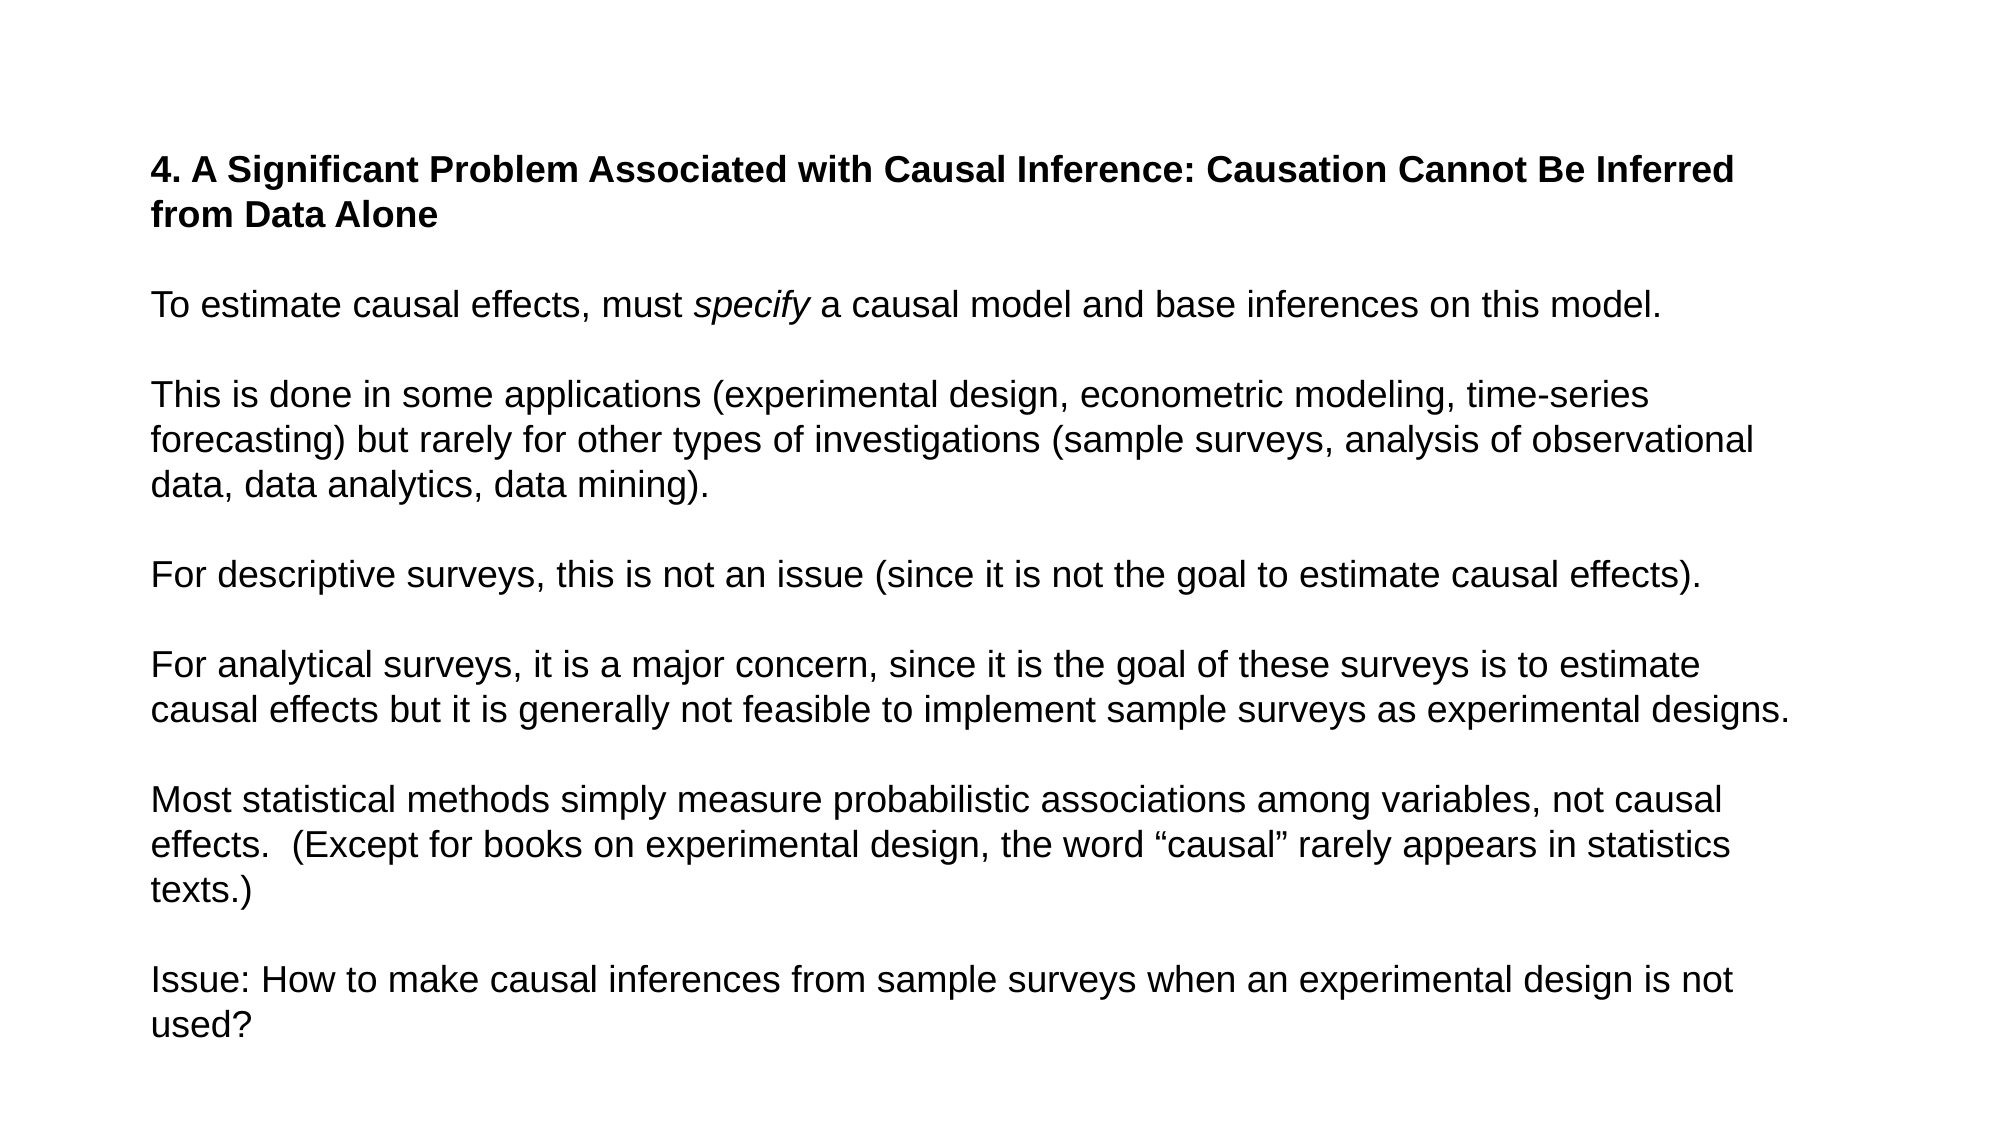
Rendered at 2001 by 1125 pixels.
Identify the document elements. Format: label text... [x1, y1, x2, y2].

text_box 4. A Significant Problem Associated with Causal Inference: Causation Cannot Be Inferred from Data Alone To estimate causal effects, must specify a causal model and base inferences on this model. This is done in some applications (experimental design, econometric modeling, time-series forecasting) but rarely for other types of investigations (sample surveys, analysis of observational data, data analytics, data mining). For descriptive surveys, this is not an issue (since it is not the goal to estimate causal effects). For analytical surveys, it is a major concern, since it is the goal of these surveys is to estimate causal effects but it is generally not feasible to implement sample surveys as experimental designs. Most statistical methods simply measure probabilistic associations among variables, not causal effects. (Except for books on experimental design, the word “causal” rarely appears in statistics texts.) Issue: How to make causal inferences from sample surveys when an experimental design is not used? [135, 137, 1821, 1053]
